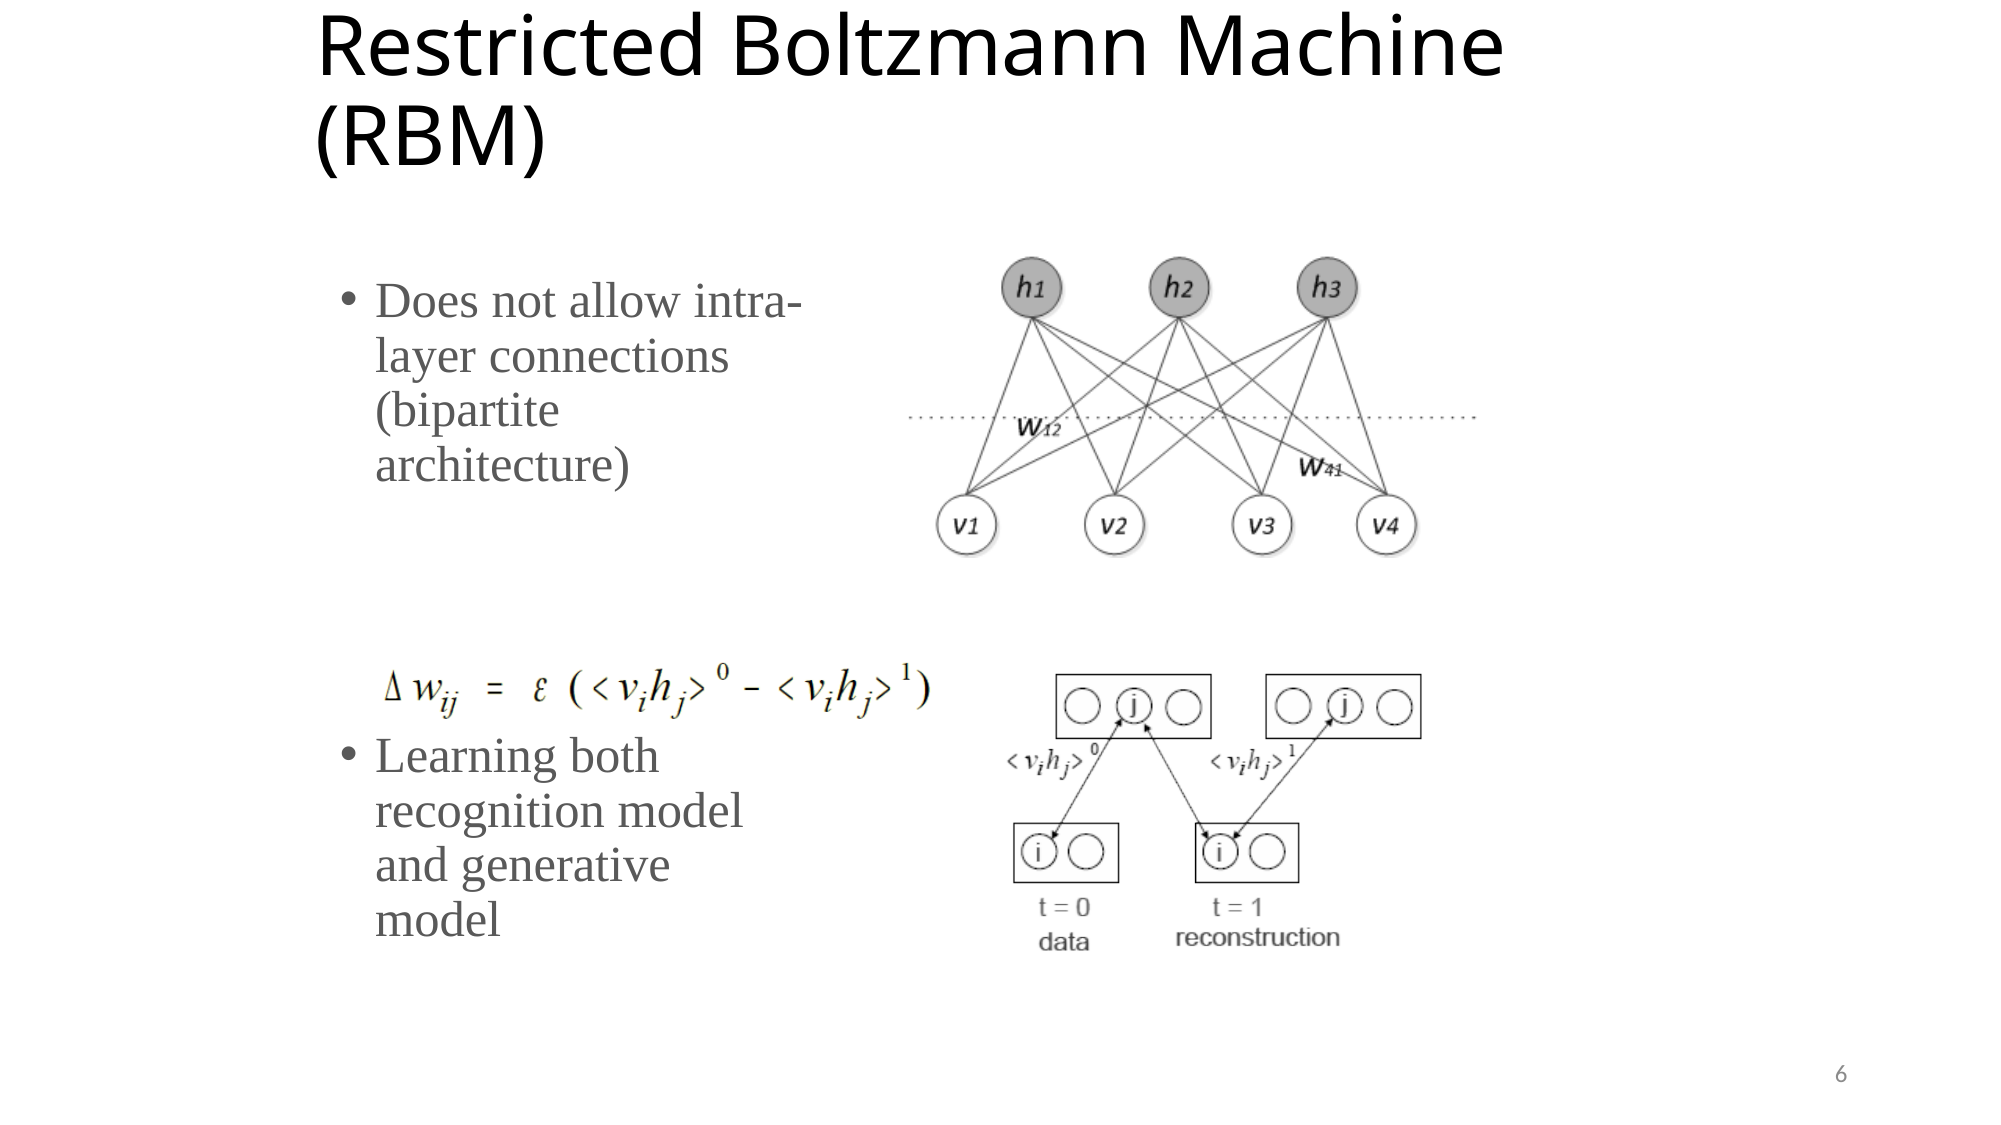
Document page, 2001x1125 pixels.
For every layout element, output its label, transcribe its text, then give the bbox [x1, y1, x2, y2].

list Does not allow intra-layer connections (bipartite architecture) Learning both recognition model and generative model [324, 187, 825, 1005]
picture [899, 199, 1477, 558]
title Restricted Boltzmann Machine (RBM) [300, 0, 1725, 188]
picture [982, 641, 1444, 973]
slide_number 6 [1412, 1042, 1863, 1103]
picture [349, 641, 950, 735]
